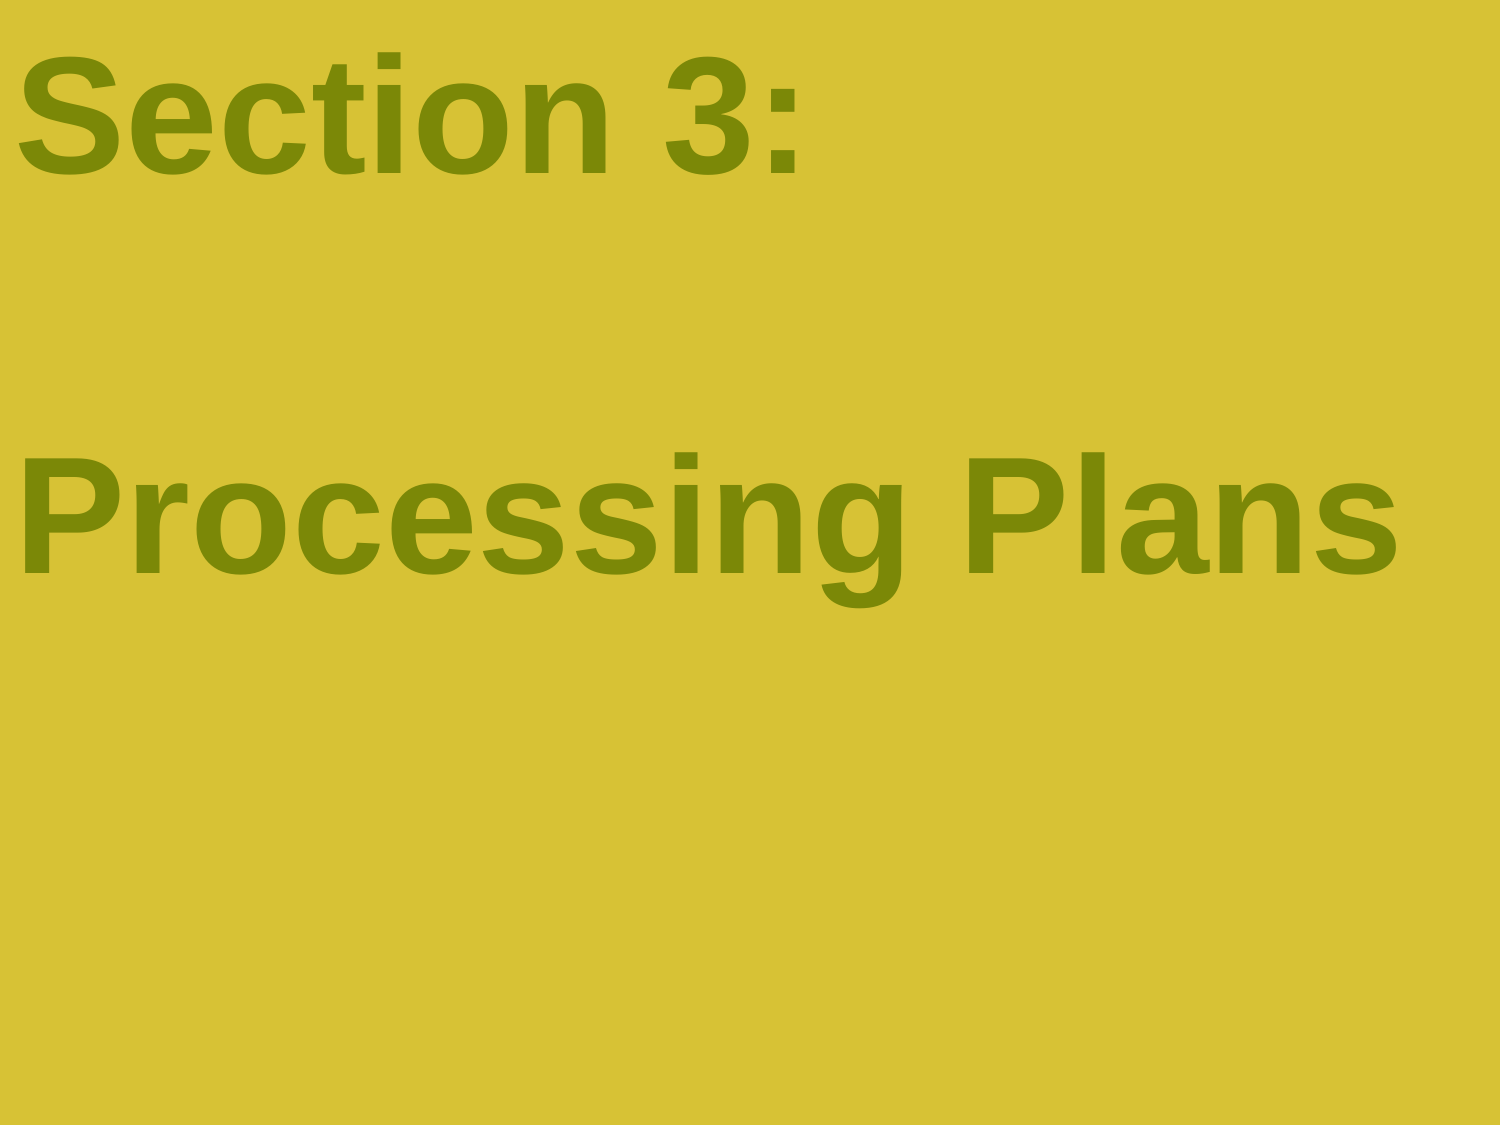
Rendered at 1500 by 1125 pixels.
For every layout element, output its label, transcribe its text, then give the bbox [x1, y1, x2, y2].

text_box Section 3: Processing Plans [0, 0, 1500, 1125]
